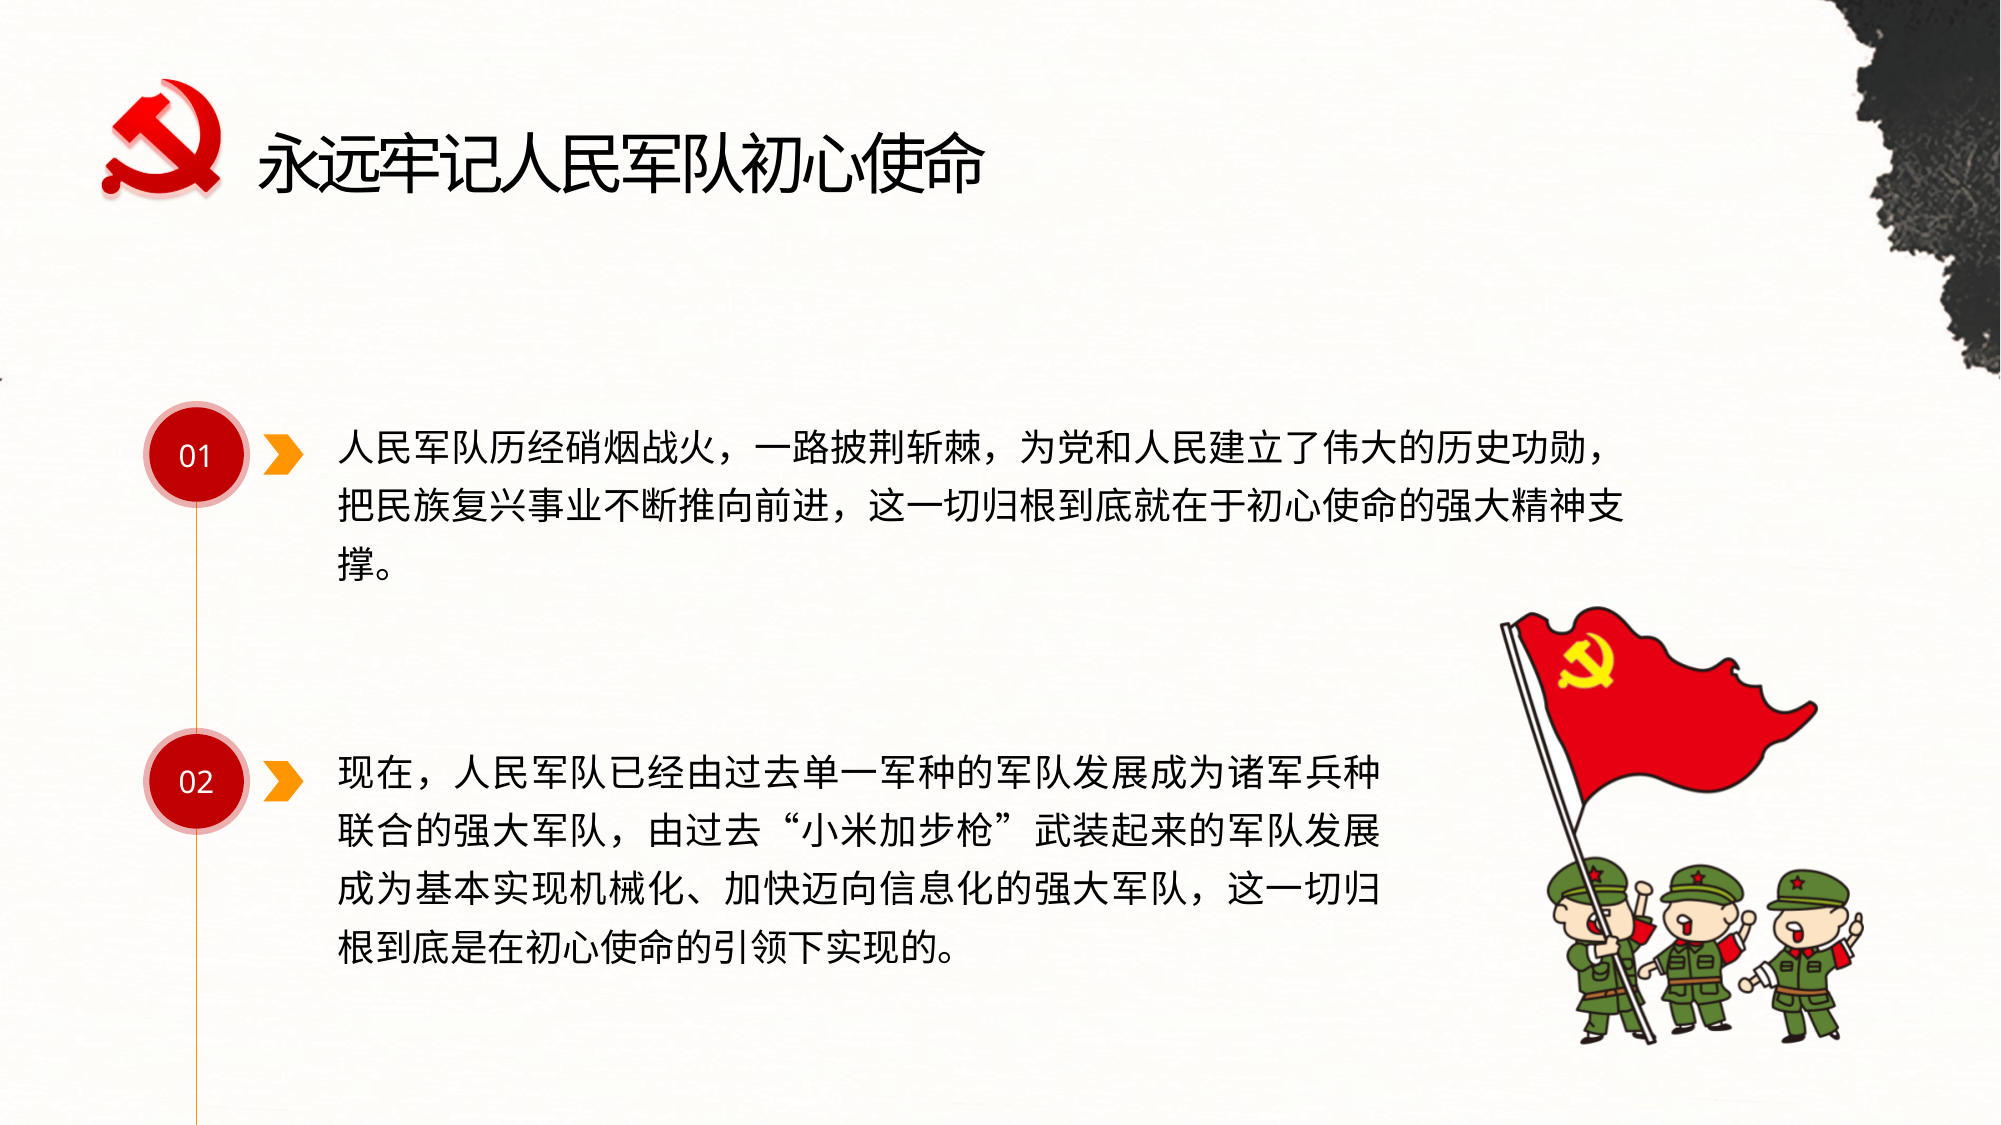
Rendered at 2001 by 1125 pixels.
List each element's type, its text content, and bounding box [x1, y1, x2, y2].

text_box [149, 402, 1640, 1125]
text_box 永远牢记人民军队初心使命 [244, 116, 1081, 208]
picture [0, 0, 2001, 1125]
